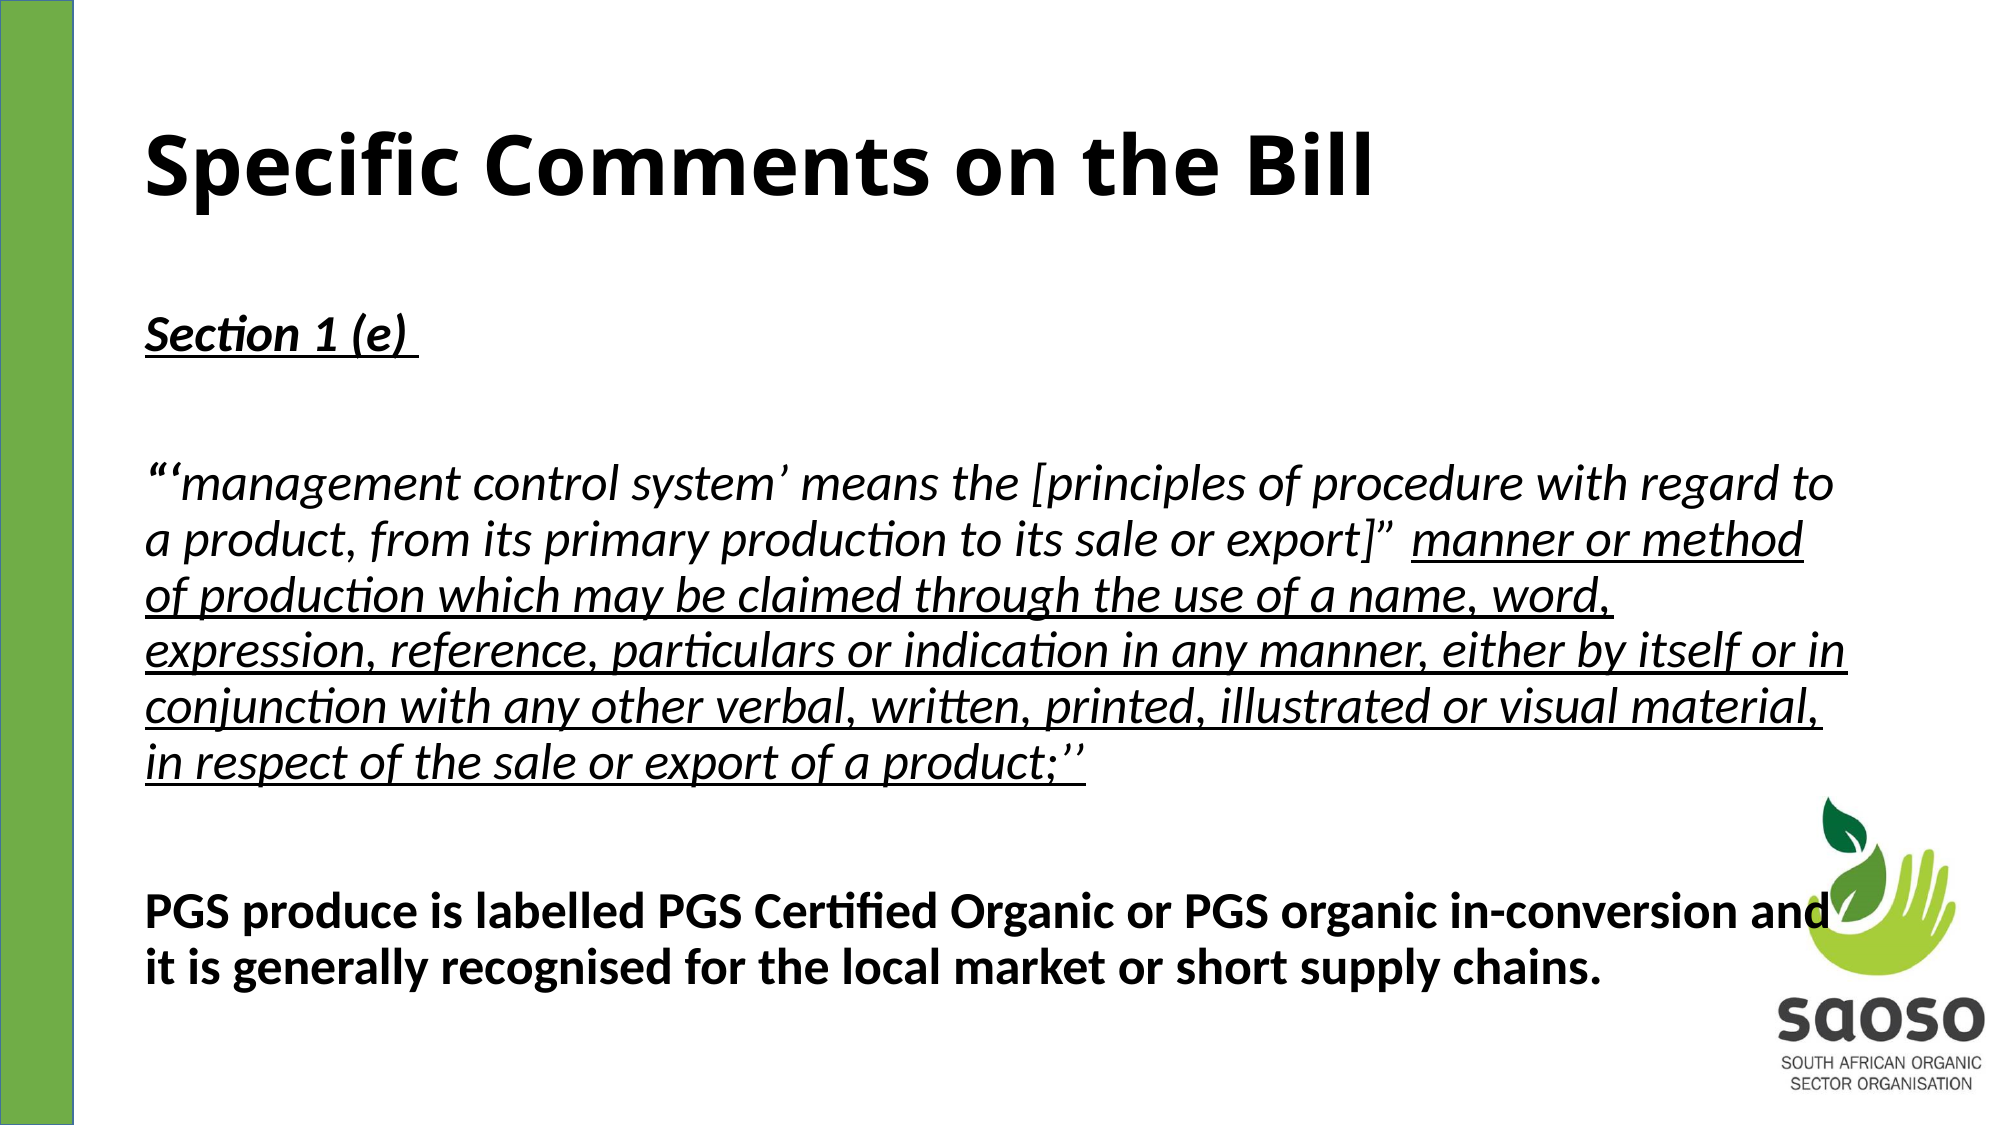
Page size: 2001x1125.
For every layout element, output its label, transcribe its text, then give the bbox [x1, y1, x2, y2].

list Section 1 (e) “‘management control system’ means the [principles of procedure with regard to a product, from its primary production to its sale or export]” manner or method of production which may be claimed through the use of a name, word, expression, reference, particulars or indication in any manner, either by itself or in conjunction with any other verbal, written, printed, illustrated or visual material, in respect of the sale or export of a product;’’ PGS produce is labelled PGS Certified Organic or PGS organic in-conversion and it is generally recognised for the local market or short supply chains. [136, 298, 1863, 1014]
title Specific Comments on the Bill [136, 59, 1863, 278]
picture [1775, 796, 1987, 1103]
